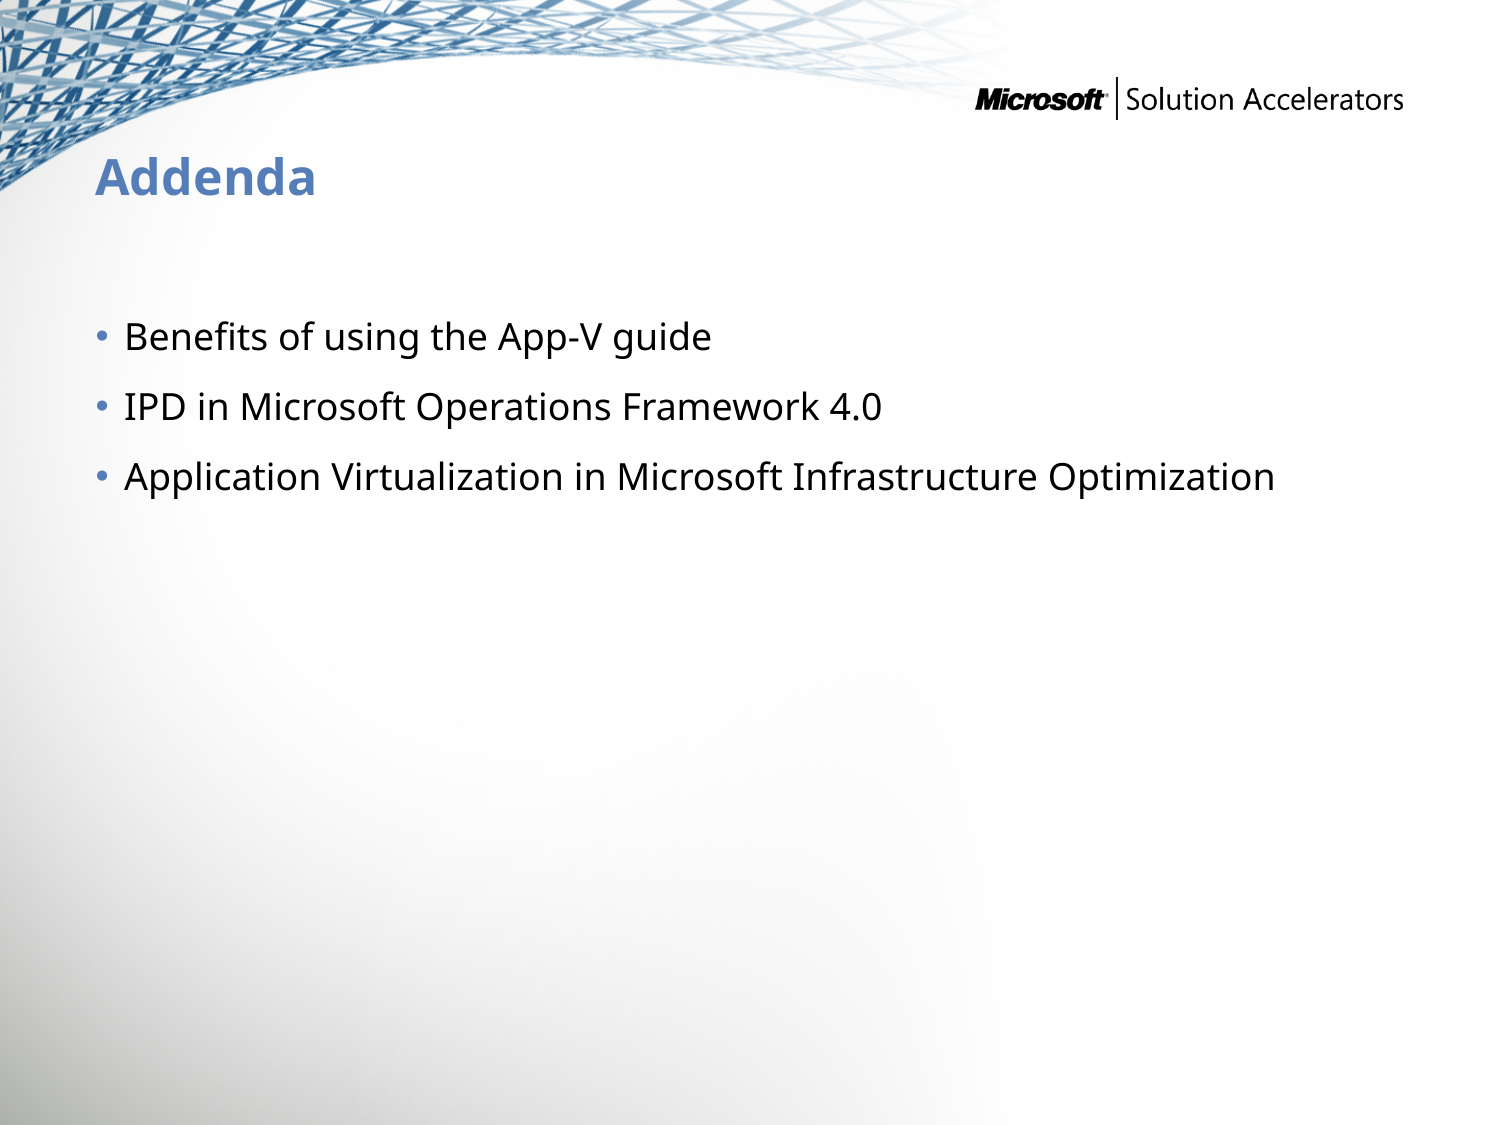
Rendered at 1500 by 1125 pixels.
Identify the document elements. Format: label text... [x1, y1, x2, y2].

title Addenda [88, 138, 1439, 214]
picture [0, 0, 1500, 1125]
list Benefits of using the App-V guide IPD in Microsoft Operations Framework 4.0 Application Virtualization in Microsoft Infrastructure Optimization [88, 305, 1439, 1002]
